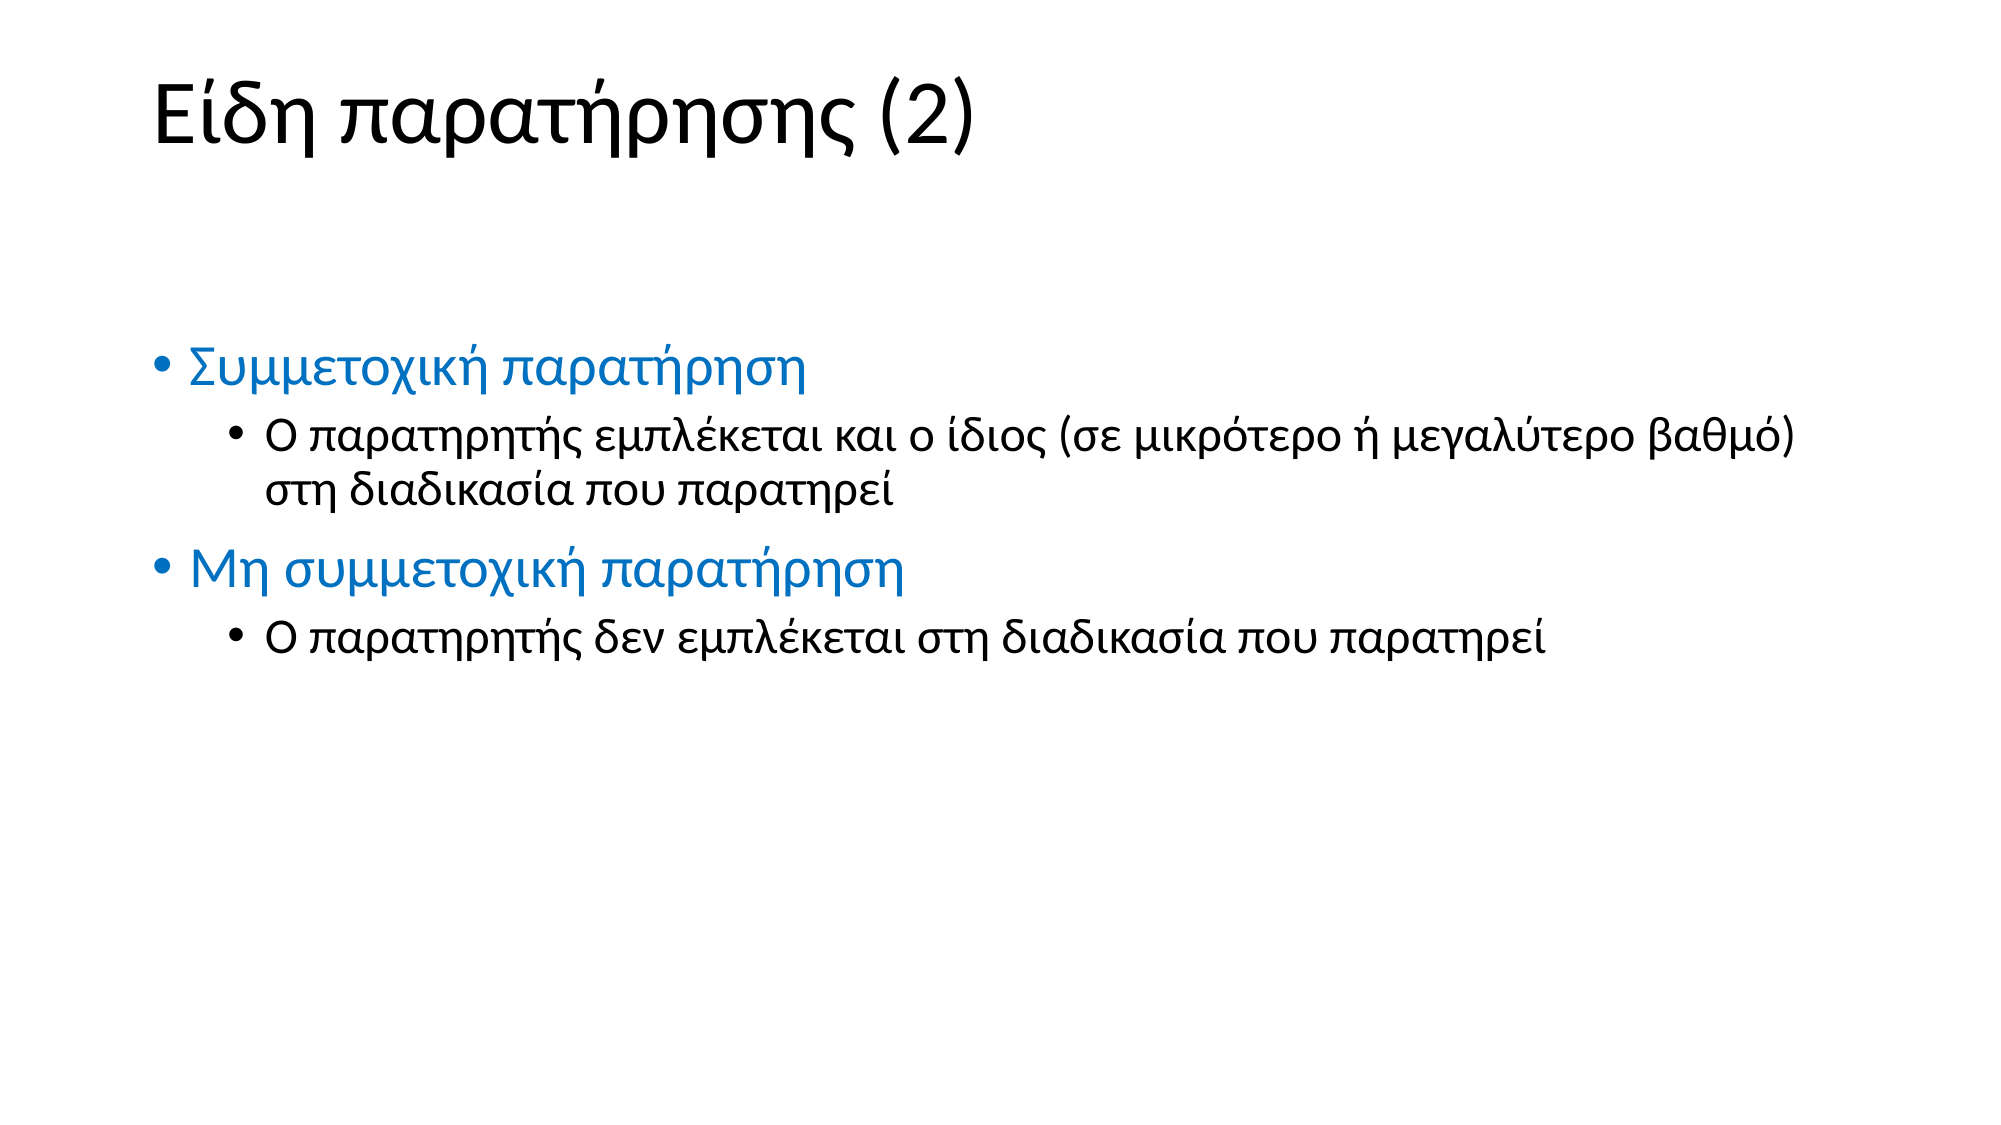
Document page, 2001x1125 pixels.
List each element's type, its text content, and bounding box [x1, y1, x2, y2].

title Είδη παρατήρησης (2) [137, 59, 1863, 278]
list Συμμετοχική παρατήρηση Ο παρατηρητής εμπλέκεται και ο ίδιος (σε μικρότερο ή μεγαλύτερο βαθμό) στη διαδικασία που παρατηρεί Μη συμμετοχική παρατήρηση Ο παρατηρητής δεν εμπλέκεται στη διαδικασία που παρατηρεί [137, 327, 1863, 1042]
